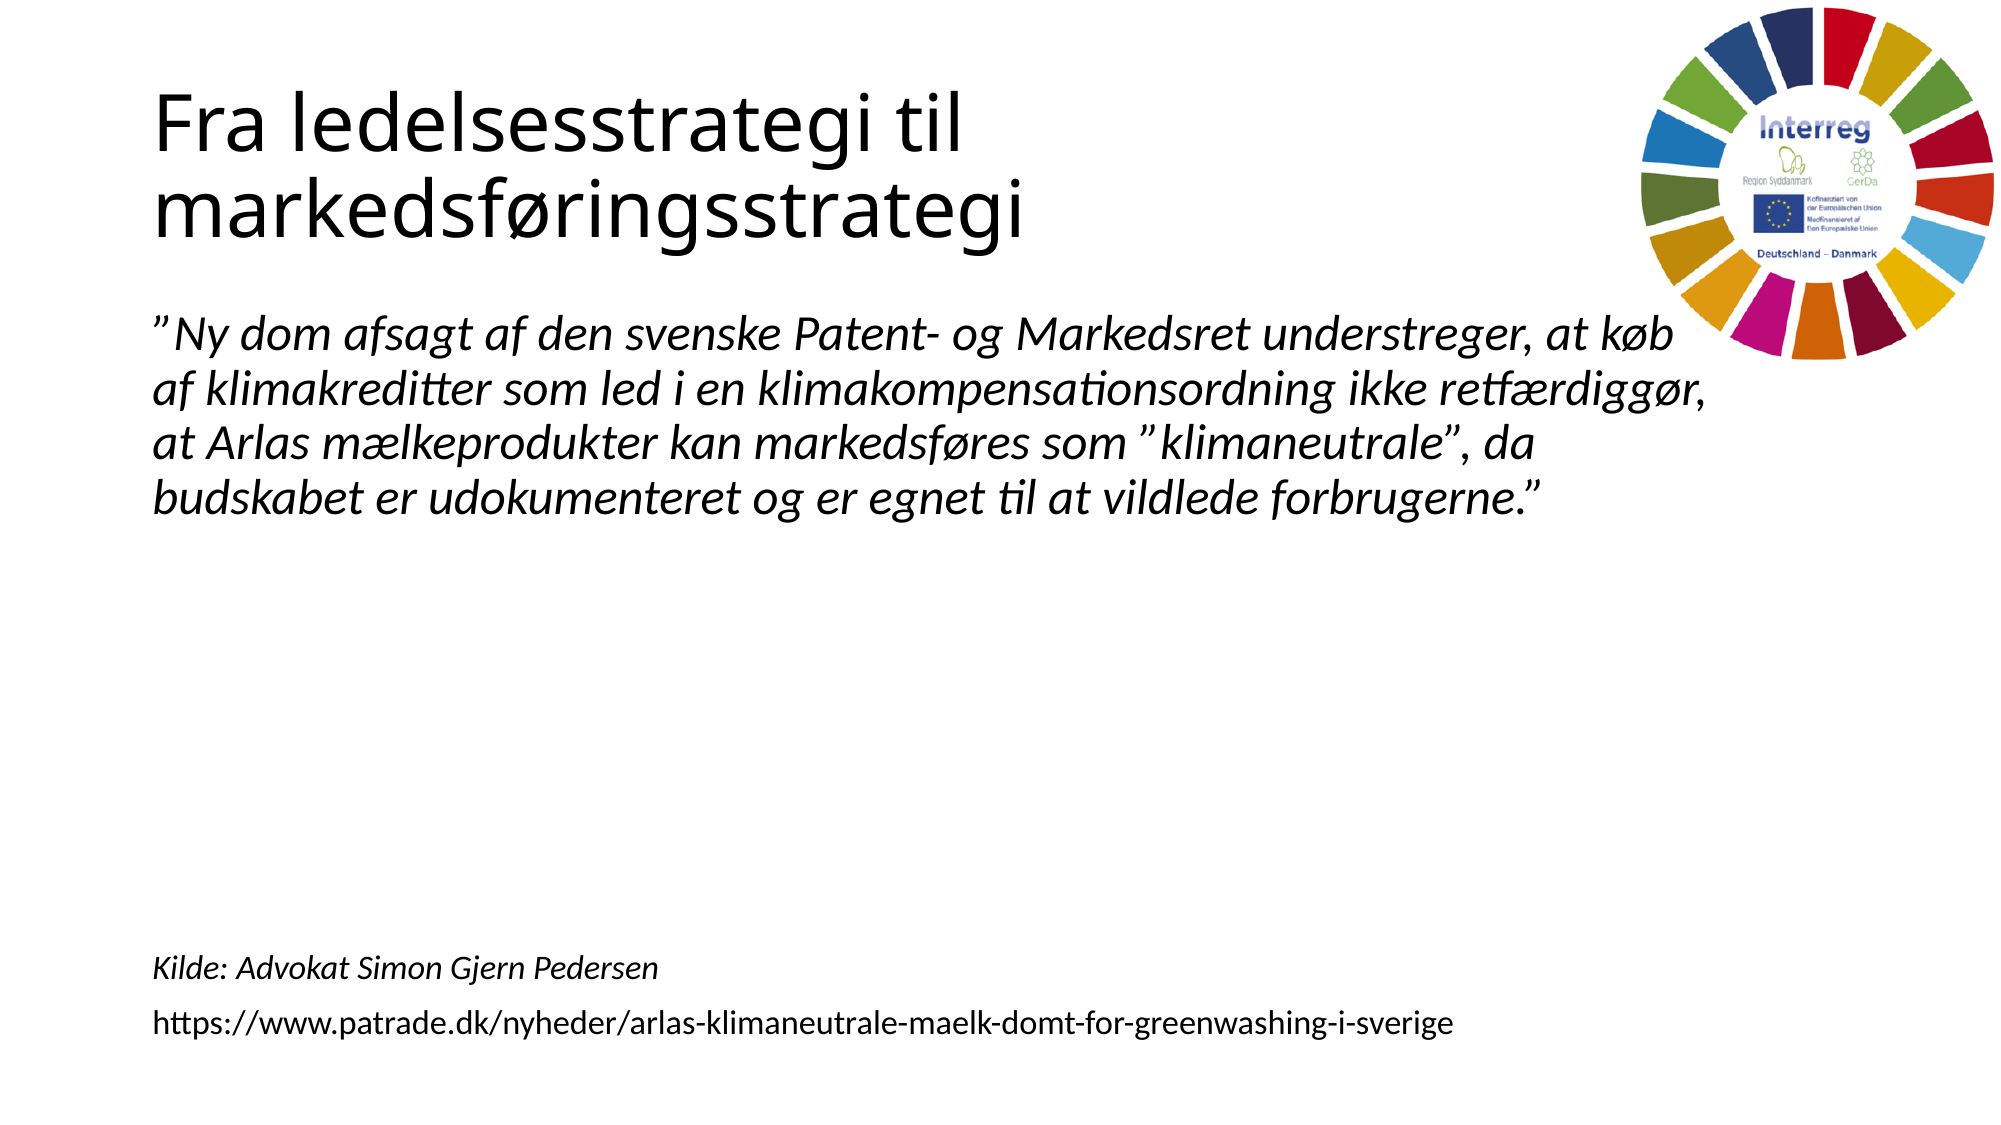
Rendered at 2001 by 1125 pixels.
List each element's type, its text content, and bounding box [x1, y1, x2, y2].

list ”Ny dom afsagt af den svenske Patent- og Markedsret understreger, at køb af klimakreditter som led i en klimakompensationsordning ikke retfærdiggør, at Arlas mælkeprodukter kan markedsføres som ”klimaneutrale”, da budskabet er udokumenteret og er egnet til at vildlede forbrugerne.” Kilde: Advokat Simon Gjern Pedersen https://www.patrade.dk/nyheder/arlas-klimaneutrale-maelk-domt-for-greenwashing-i-sverige [137, 299, 1736, 1111]
picture [1637, 0, 1998, 360]
title Fra ledelsesstrategi til markedsføringsstrategi [137, 59, 1863, 278]
